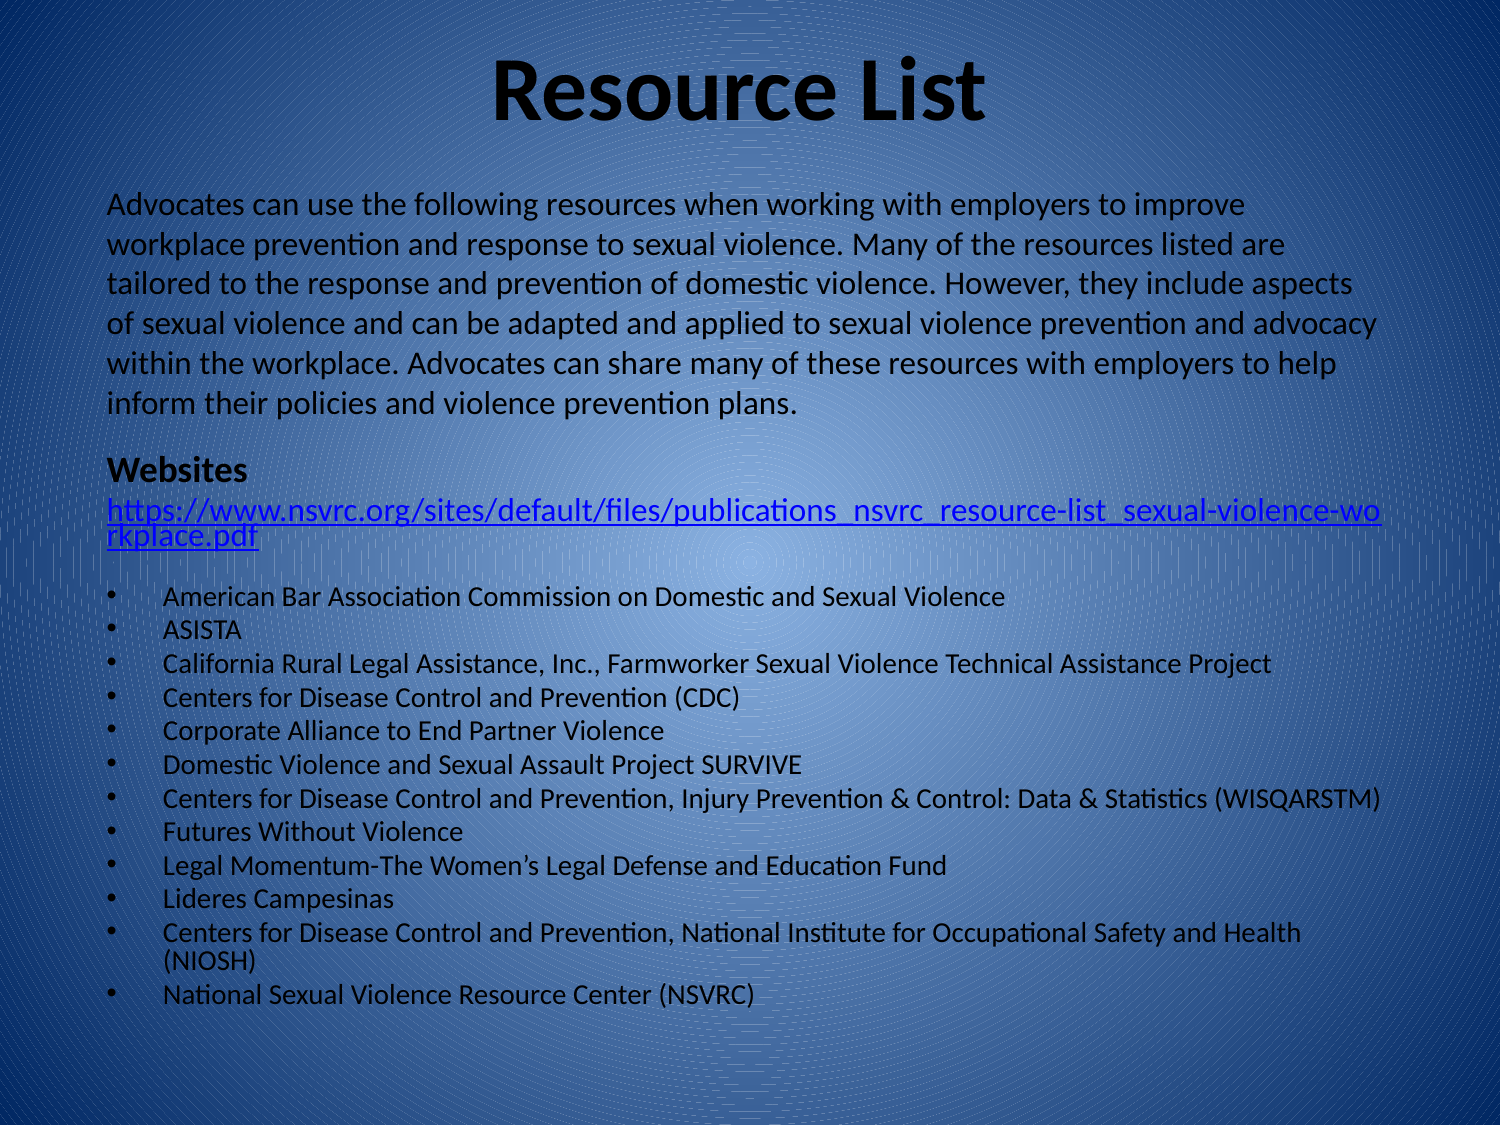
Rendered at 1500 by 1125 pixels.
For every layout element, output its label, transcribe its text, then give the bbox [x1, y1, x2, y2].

title Resource List [75, 45, 1425, 233]
list Advocates can use the following resources when working with employers to improve workplace prevention and response to sexual violence. Many of the resources listed are tailored to the response and prevention of domestic violence. However, they include aspects of sexual violence and can be adapted and applied to sexual violence prevention and advocacy within the workplace. Advocates can share many of these resources with employers to help inform their policies and violence prevention plans. Websites https://www.nsvrc.org/sites/default/files/publications_nsvrc_resource-list_sexual-violence-workplace.pdf American Bar Association Commission on Domestic and Sexual Violence ASISTA California Rural Legal Assistance, Inc., Farmworker Sexual Violence Technical Assistance Project Centers for Disease Control and Prevention (CDC) Corporate Alliance to End Partner Violence Domestic Violence and Sexual Assault Project SURVIVE Centers for Disease Control and Prevention, Injury Prevention & Control: Data & Statistics (WISQARSTM) Futures Without Violence Legal Momentum-The Women’s Legal Defense and Education Fund Lideres Campesinas Centers for Disease Control and Prevention, National Institute for Occupational Safety and Health (NIOSH) National Sexual Violence Resource Center (NSVRC) [91, 174, 1403, 1094]
